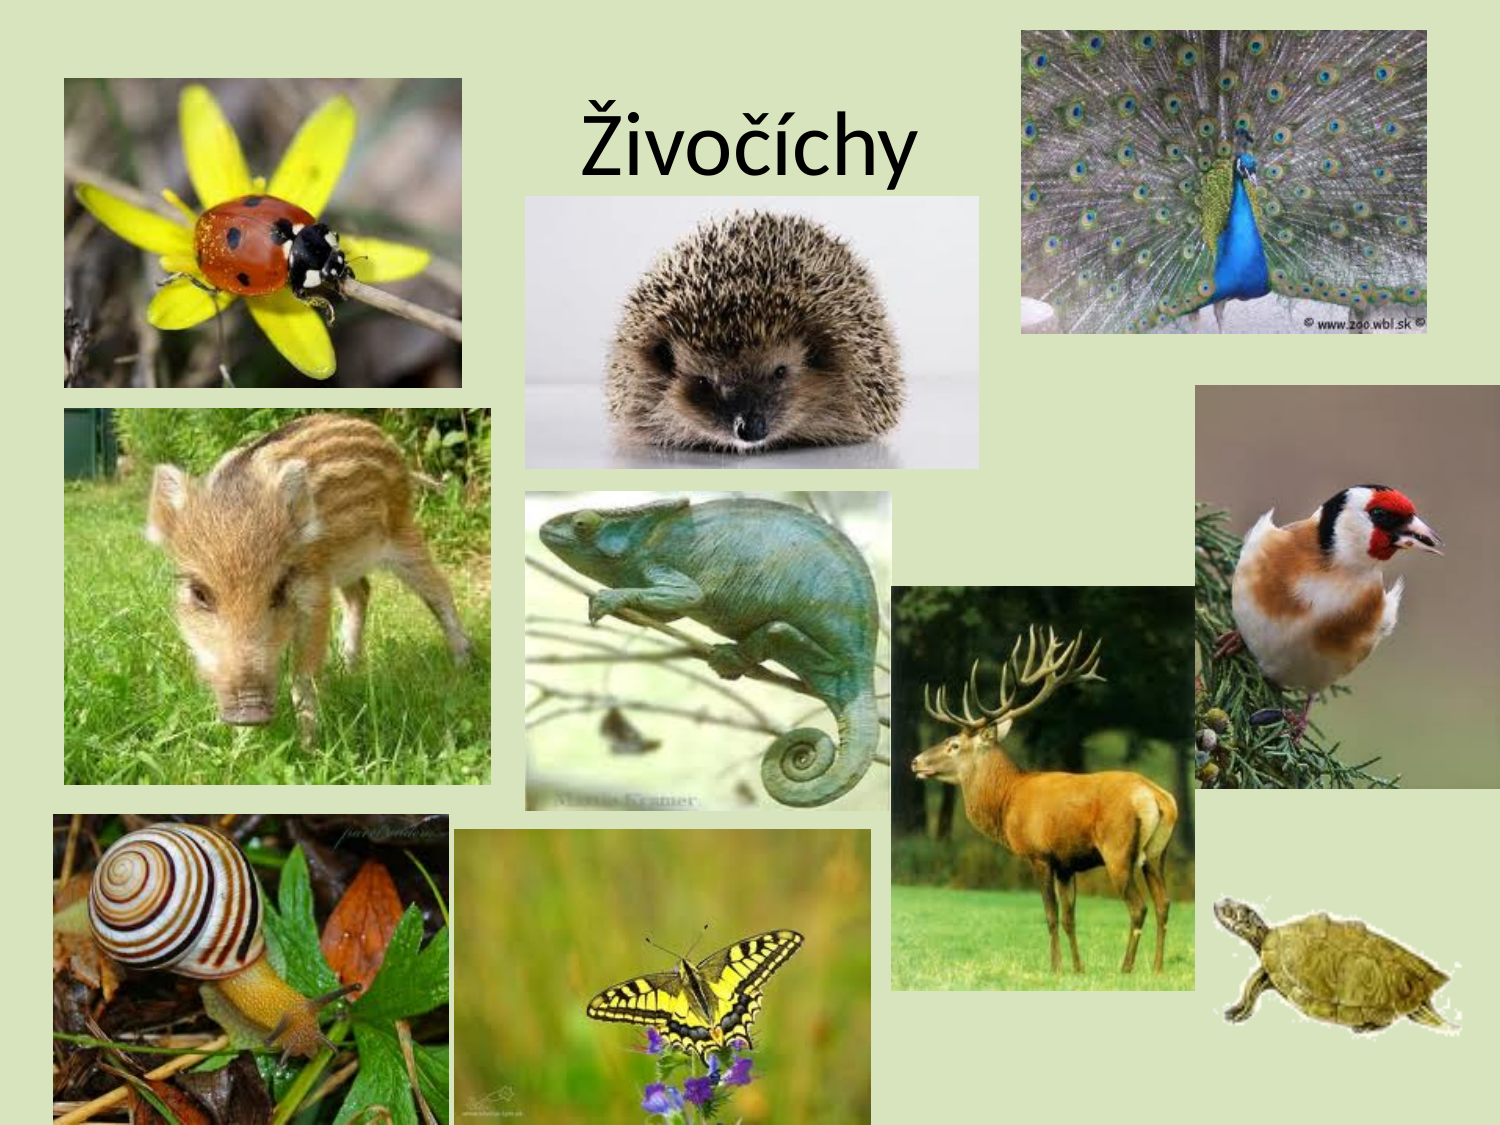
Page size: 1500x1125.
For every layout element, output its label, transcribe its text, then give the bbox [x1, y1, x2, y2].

picture [64, 408, 491, 785]
picture [525, 195, 979, 469]
picture [1021, 30, 1427, 335]
picture [64, 77, 462, 388]
picture [52, 813, 449, 1125]
picture [525, 385, 1500, 1125]
picture [454, 829, 871, 1125]
title Živočíchy [75, 45, 1016, 233]
